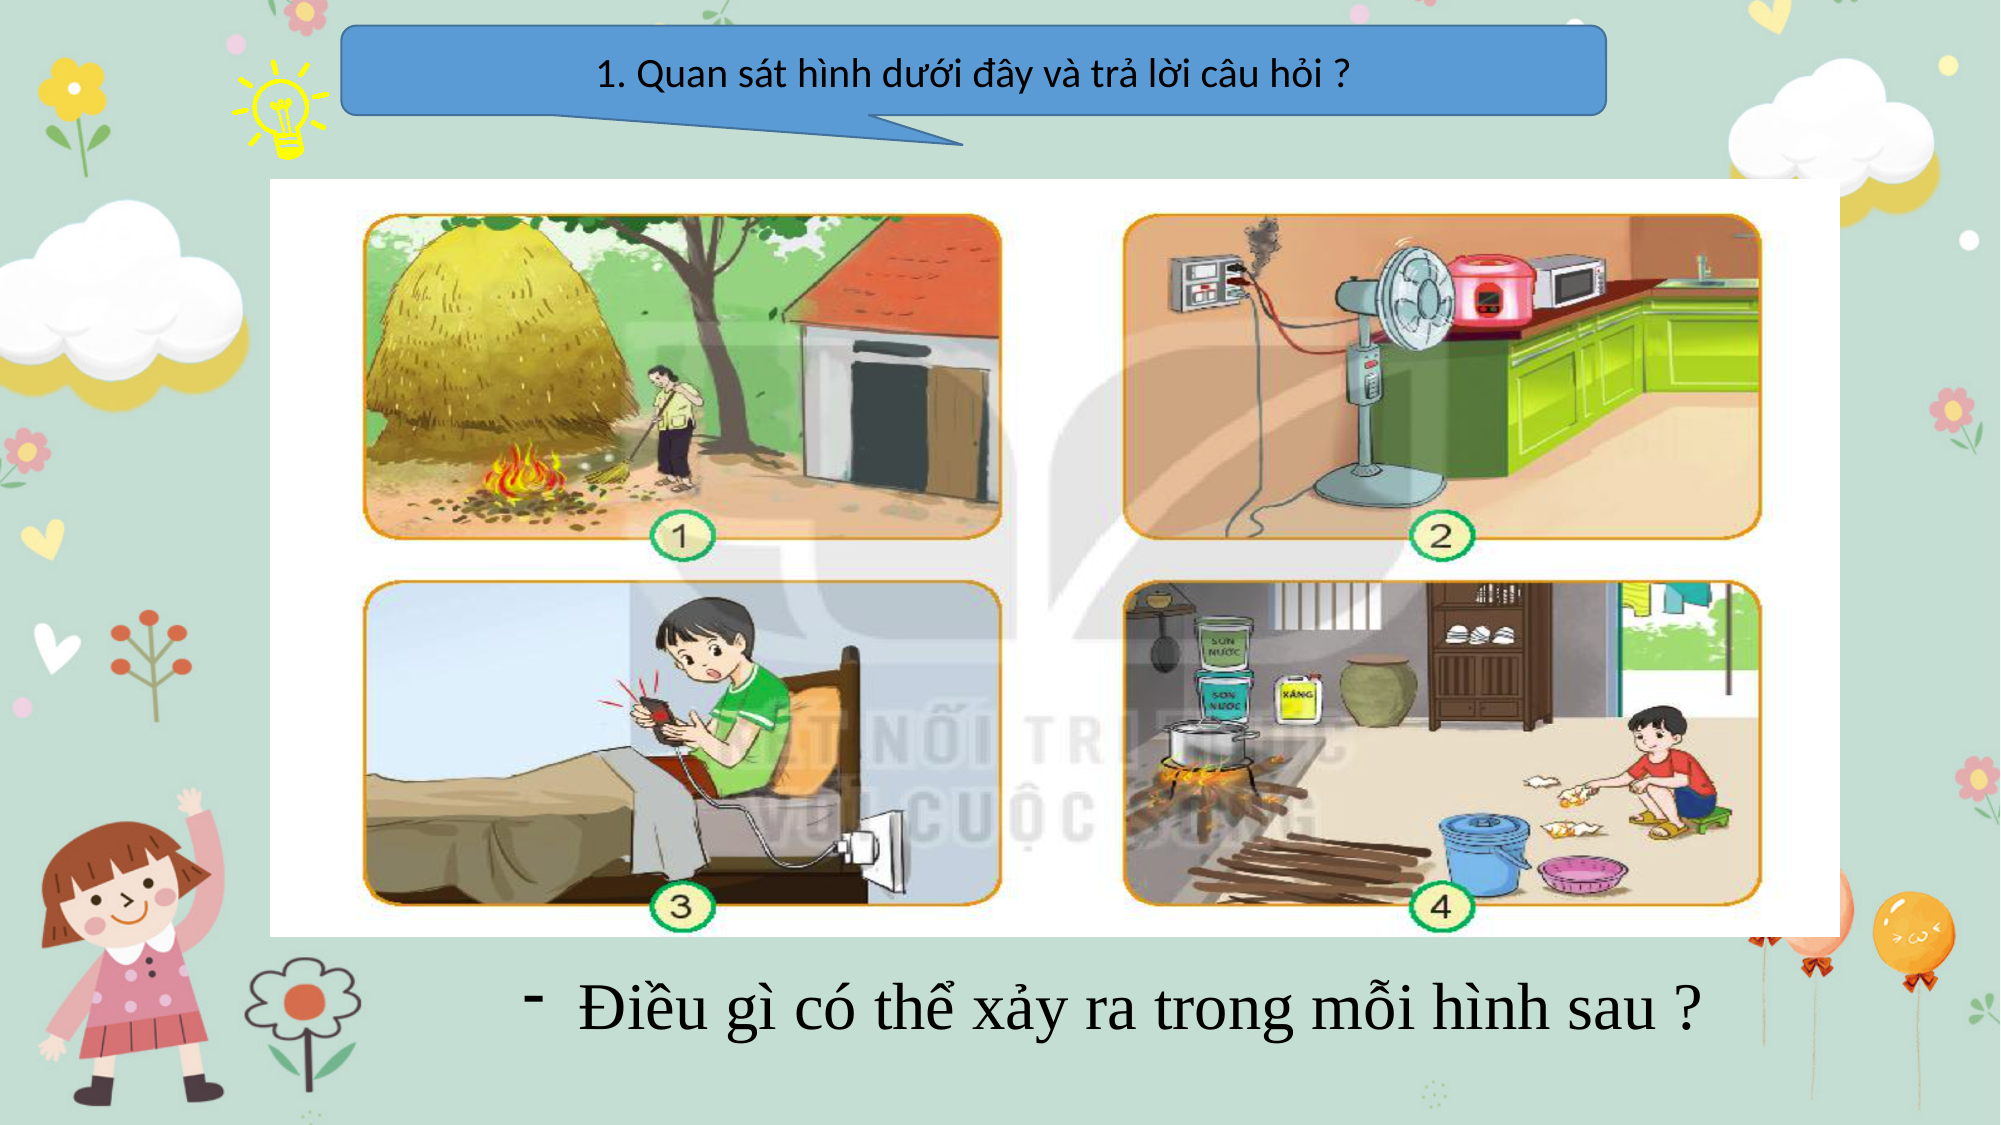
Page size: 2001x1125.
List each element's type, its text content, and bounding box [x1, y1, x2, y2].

text_box 1. Quan sát hình dưới đây và trả lời câu hỏi ? [340, 24, 1608, 147]
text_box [232, 59, 331, 160]
picture [0, 0, 2001, 1125]
text_box Điều gì có thể xảy ra trong mỗi hình sau ? [132, 955, 1772, 1051]
